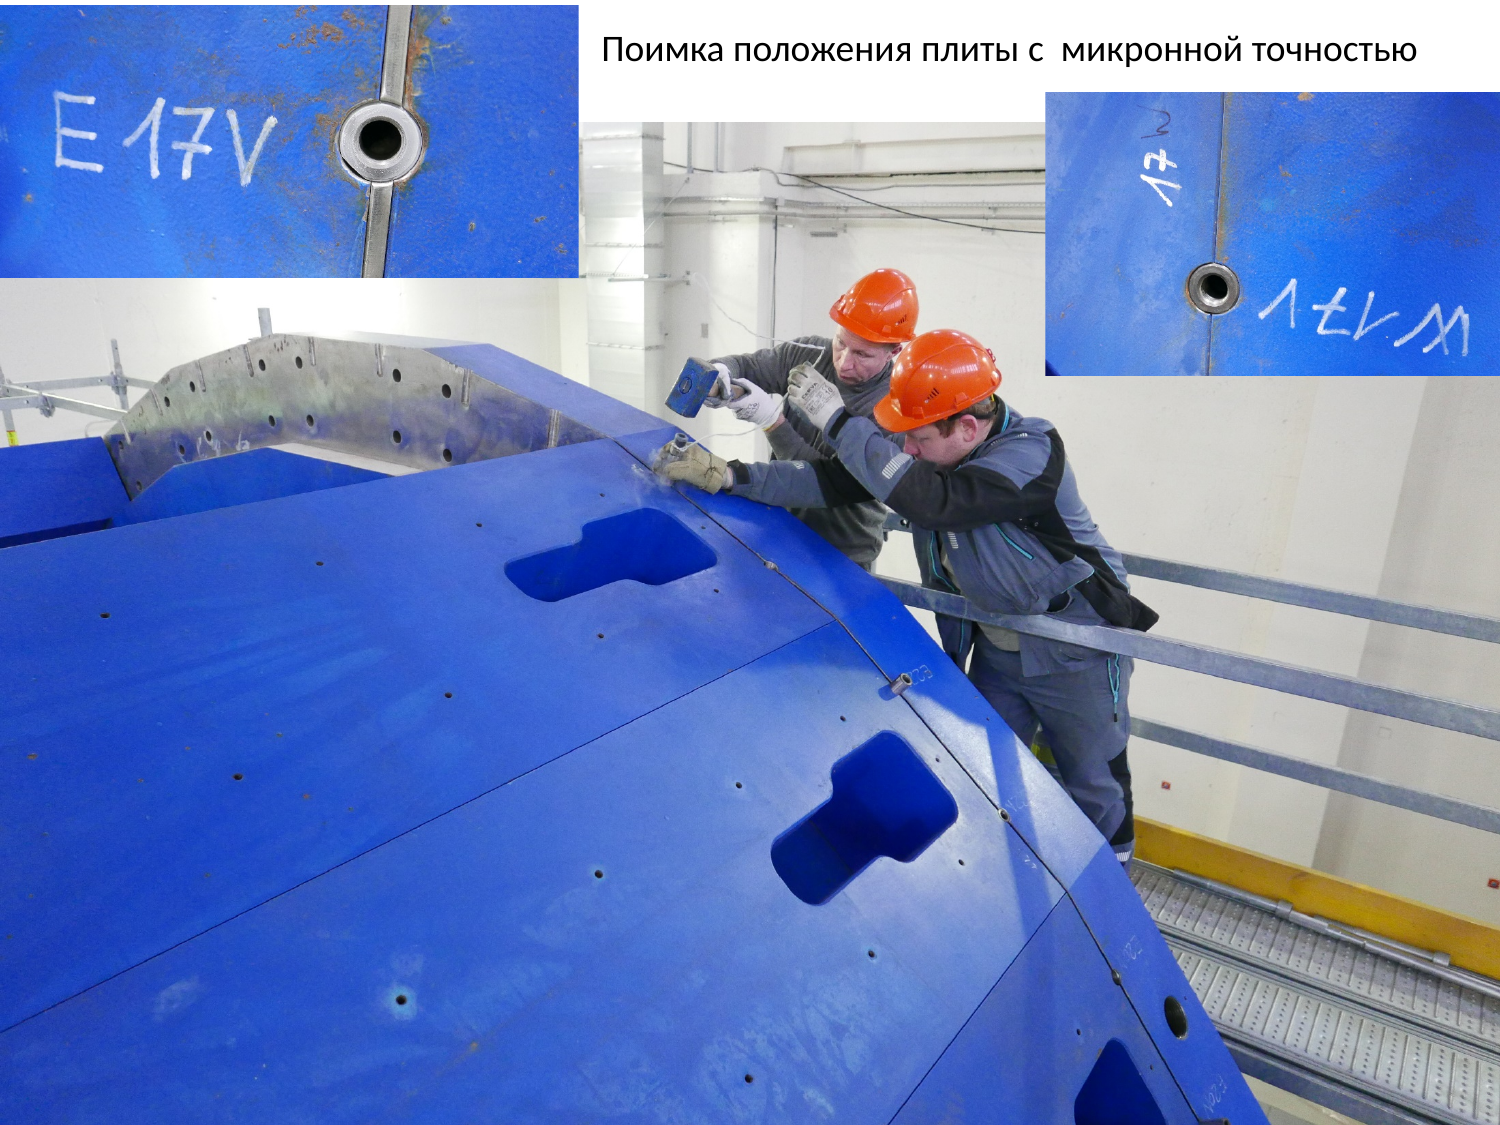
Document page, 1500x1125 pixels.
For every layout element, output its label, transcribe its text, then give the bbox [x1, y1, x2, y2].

picture [0, 5, 1500, 1125]
text_box Поимка положения плиты с микронной точностью [586, 16, 1433, 76]
